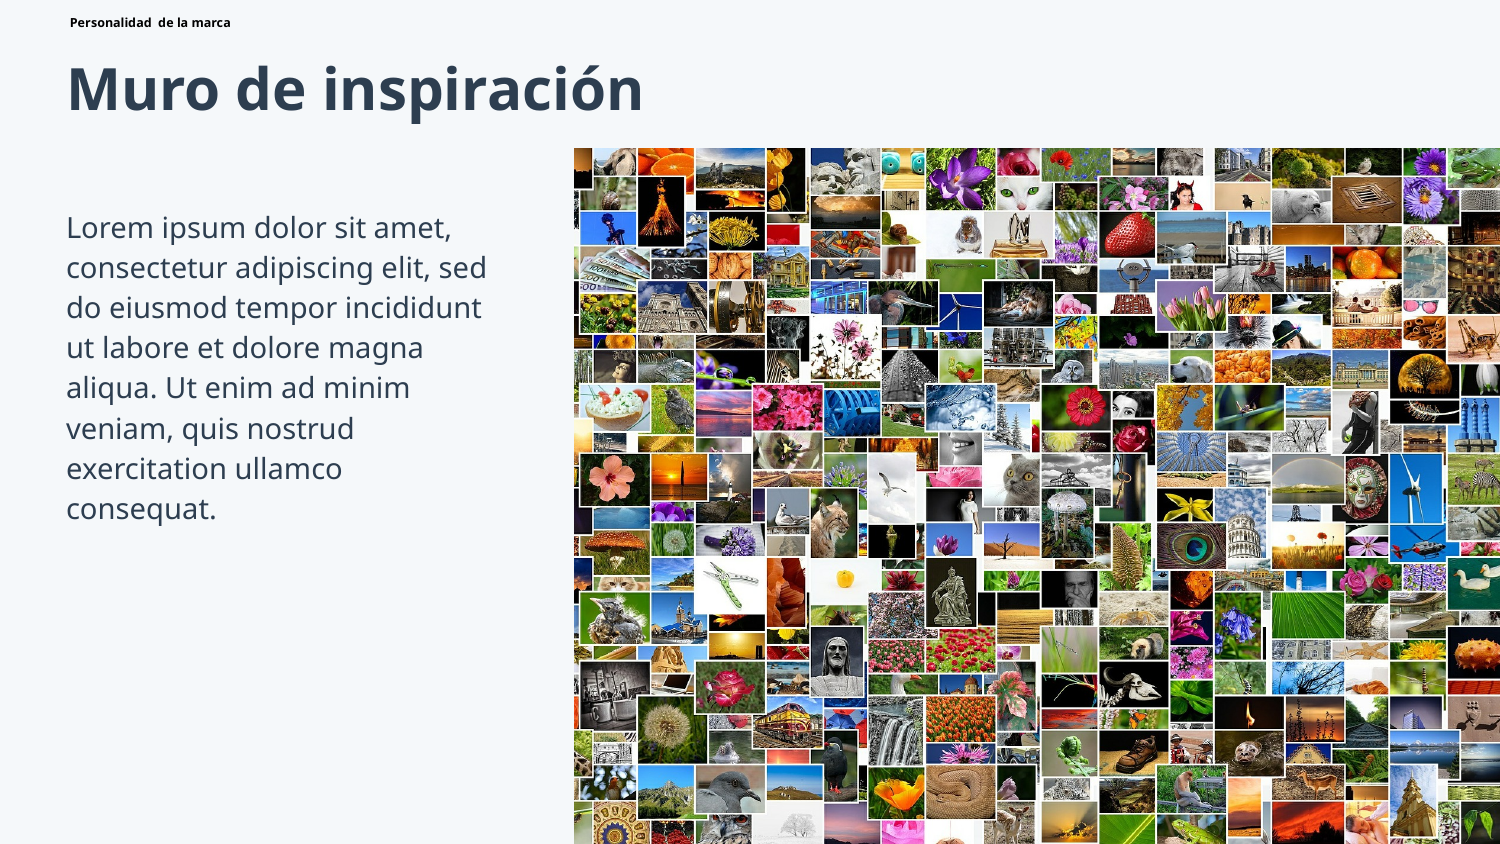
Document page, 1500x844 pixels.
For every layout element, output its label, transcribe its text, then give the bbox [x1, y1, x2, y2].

title Muro de inspiración [51, 36, 1449, 131]
picture [573, 148, 1500, 844]
text_box Personalidad de la marca [55, 0, 389, 37]
list Lorem ipsum dolor sit amet, consectetur adipiscing elit, sed do eiusmod tempor incididunt ut labore et dolore magna aliqua. Ut enim ad minim veniam, quis nostrud exercitation ullamco consequat. [51, 189, 515, 517]
